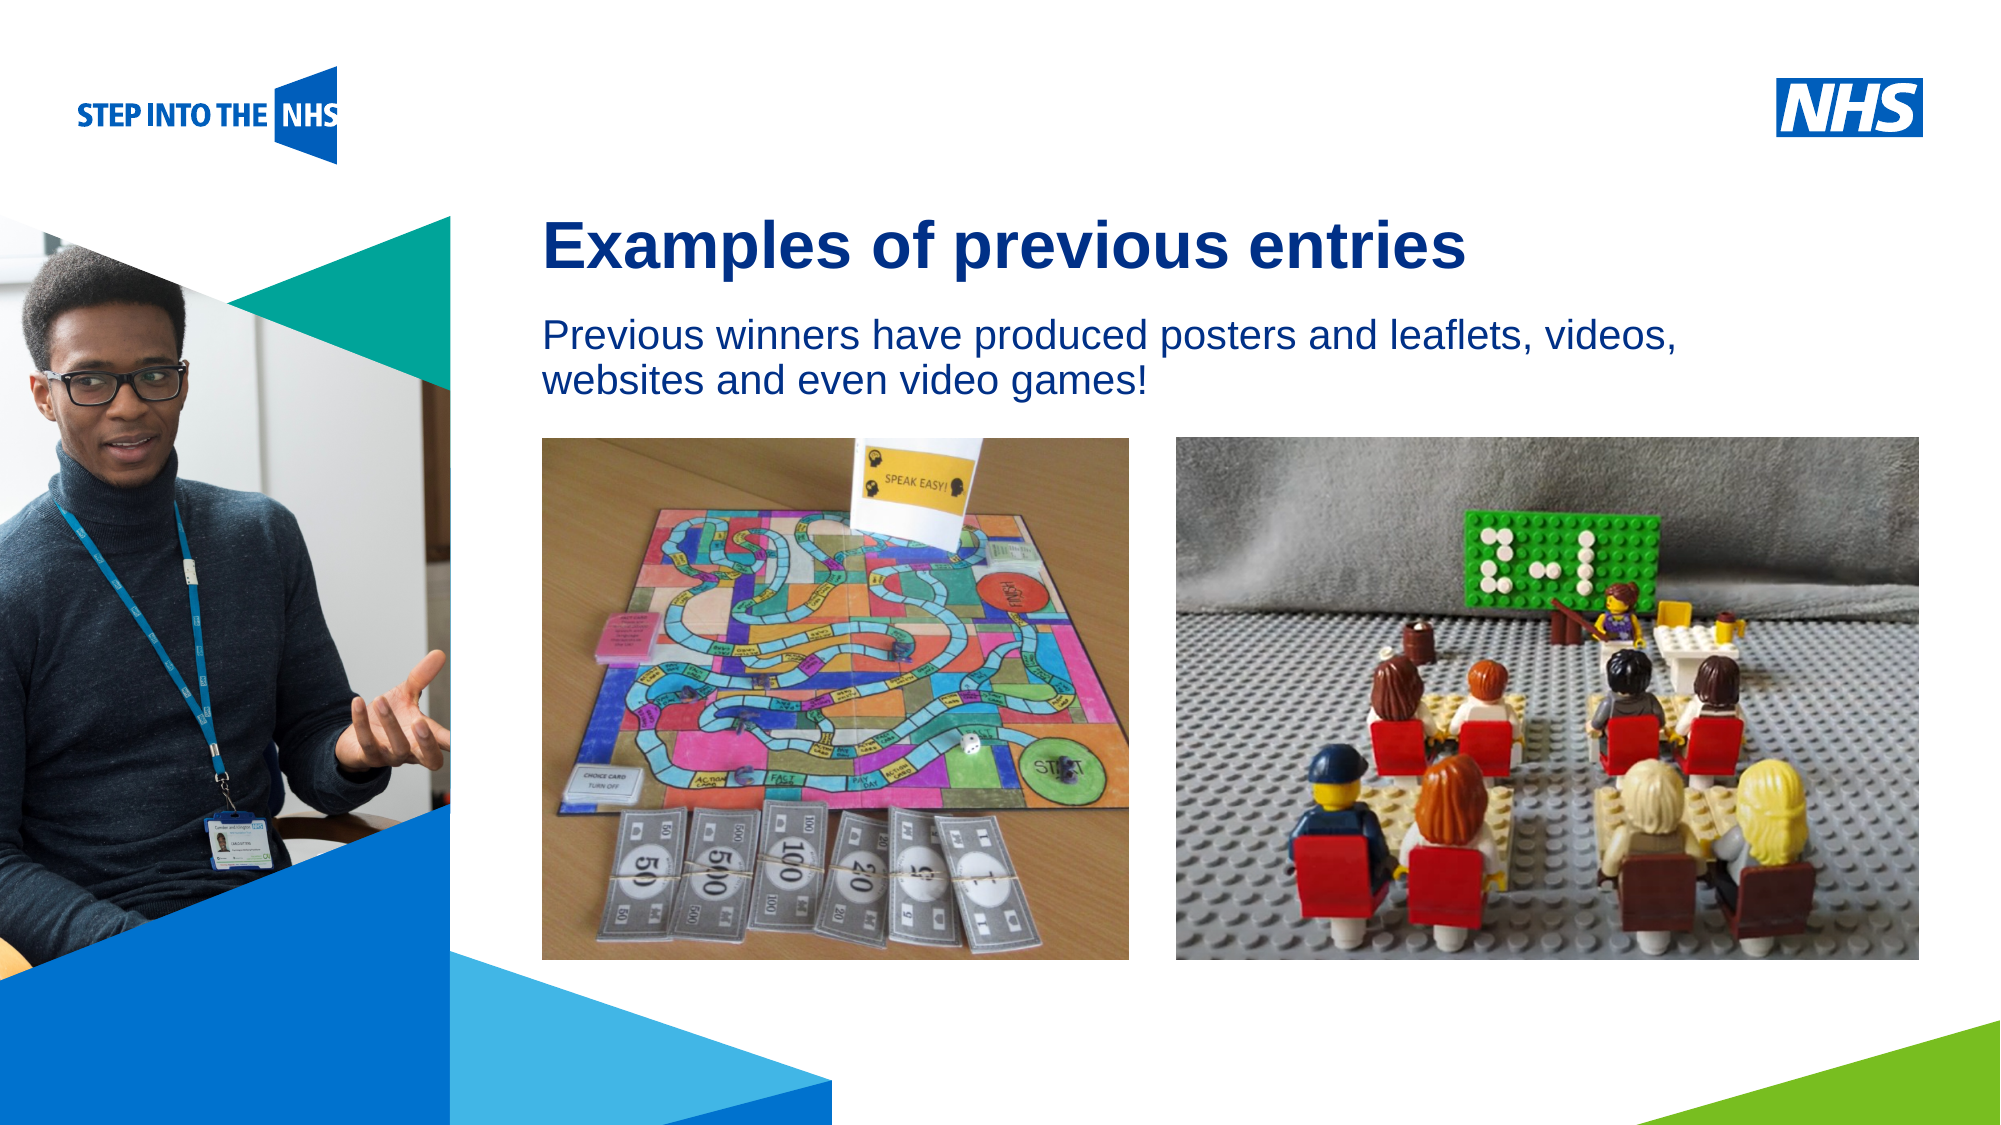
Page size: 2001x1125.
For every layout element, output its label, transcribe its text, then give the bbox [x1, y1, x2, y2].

picture [1176, 437, 1919, 960]
picture [542, 437, 1129, 960]
list Previous winners have produced posters and leaflets, videos, websites and even video games! [542, 313, 1763, 883]
text_box Examples of previous entries [542, 210, 1669, 298]
picture [0, 214, 451, 981]
